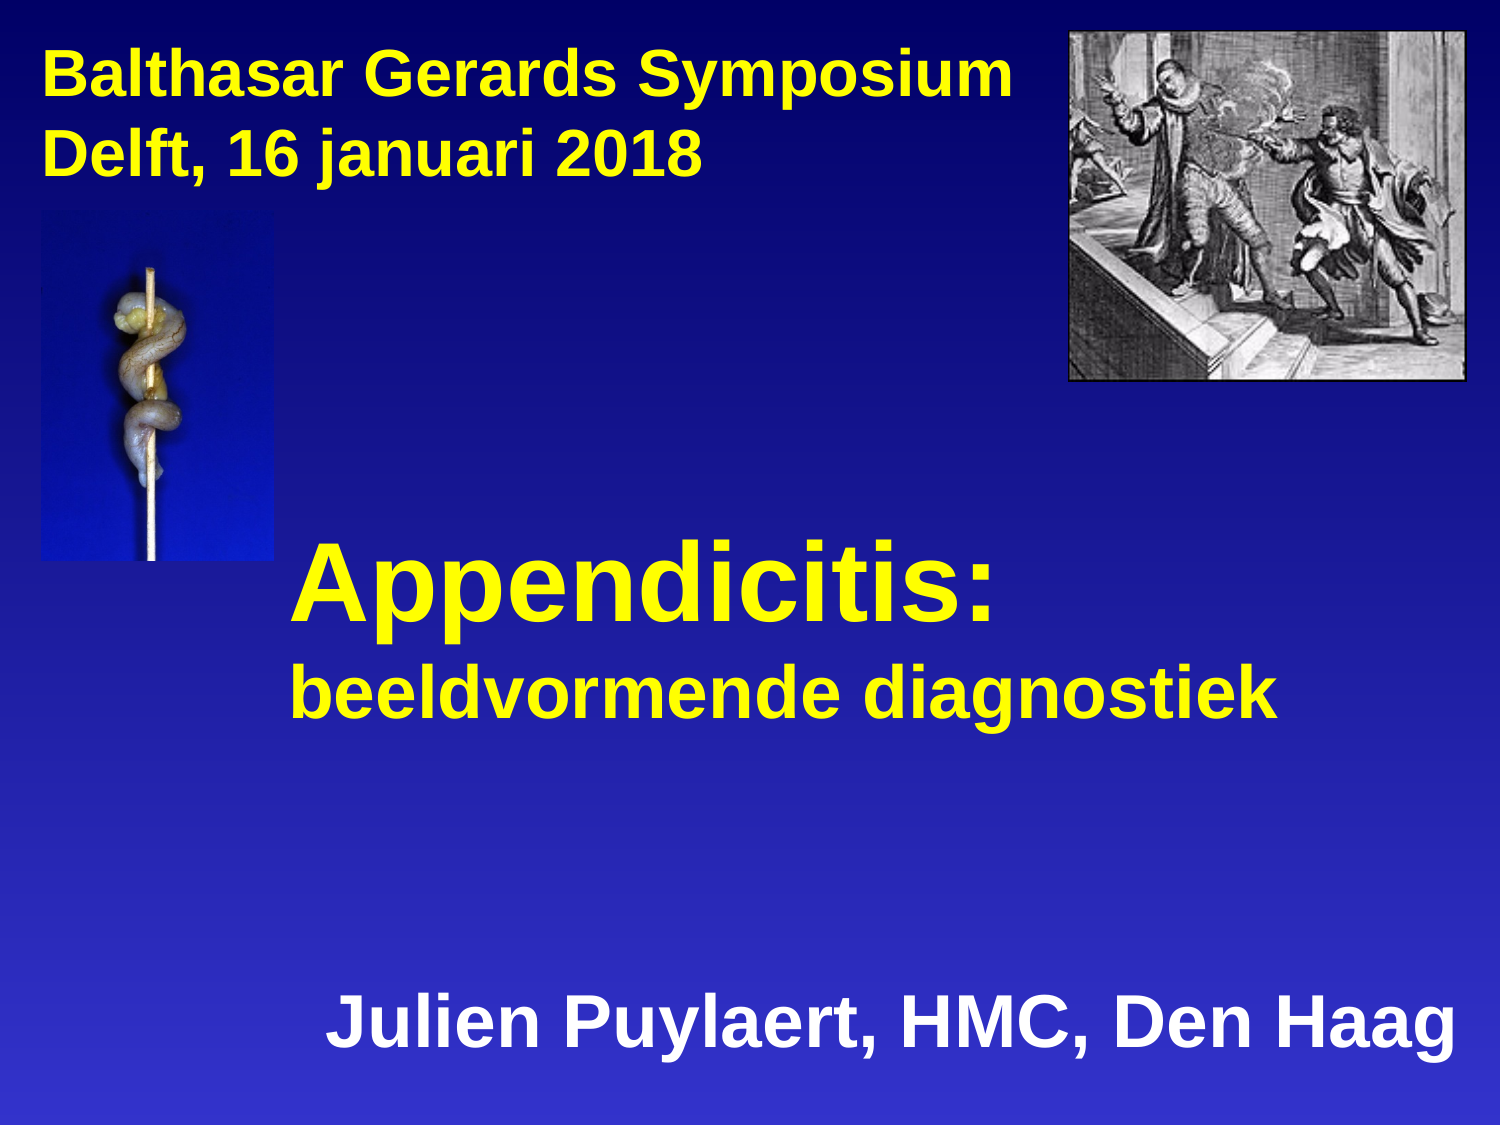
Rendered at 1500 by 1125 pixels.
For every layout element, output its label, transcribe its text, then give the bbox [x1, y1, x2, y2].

title Appendicitis: beeldvormende diagnostiek [273, 432, 1313, 811]
text_box Julien Puylaert, HMC, Den Haag [310, 928, 1500, 1106]
picture [1068, 30, 1468, 382]
text_box Balthasar Gerards Symposium Delft, 16 januari 2018 [26, 0, 1270, 237]
picture [40, 210, 274, 561]
